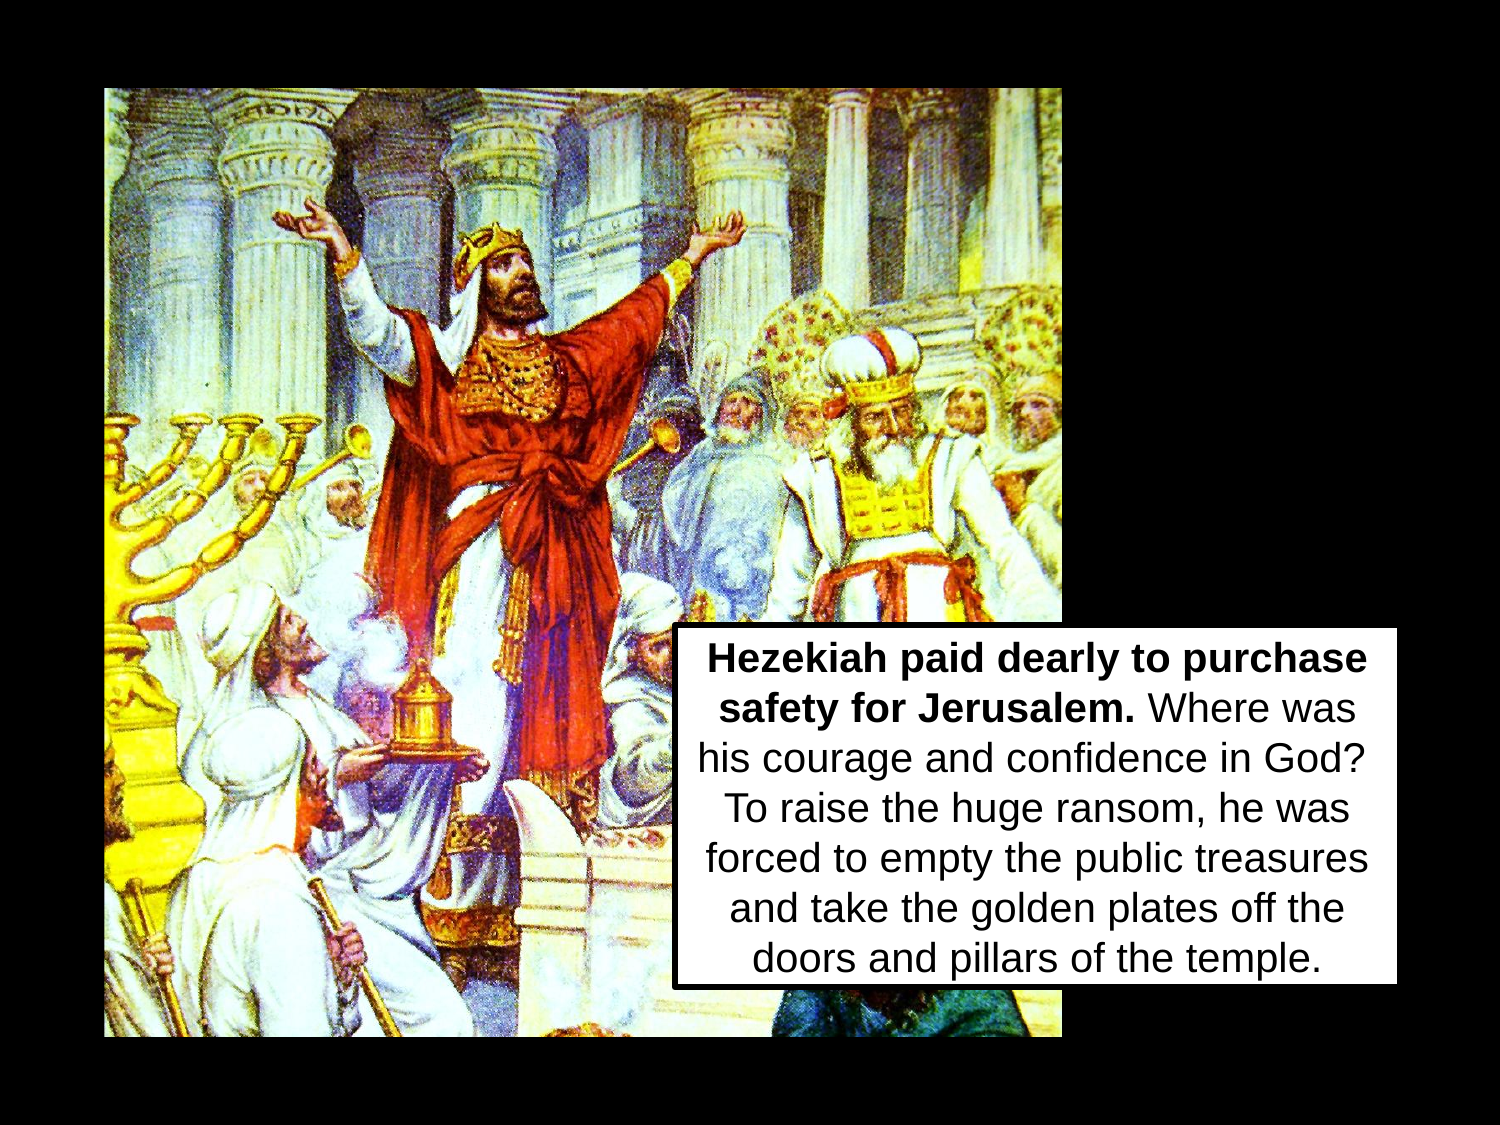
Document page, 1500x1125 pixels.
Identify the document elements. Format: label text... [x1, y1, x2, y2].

picture [104, 87, 1063, 1037]
text_box Hezekiah paid dearly to purchase safety for Jerusalem. Where was his courage and confidence in God? To raise the huge ransom, he was forced to empty the public treasures and take the golden plates off the doors and pillars of the temple. [1066, 623, 1402, 989]
